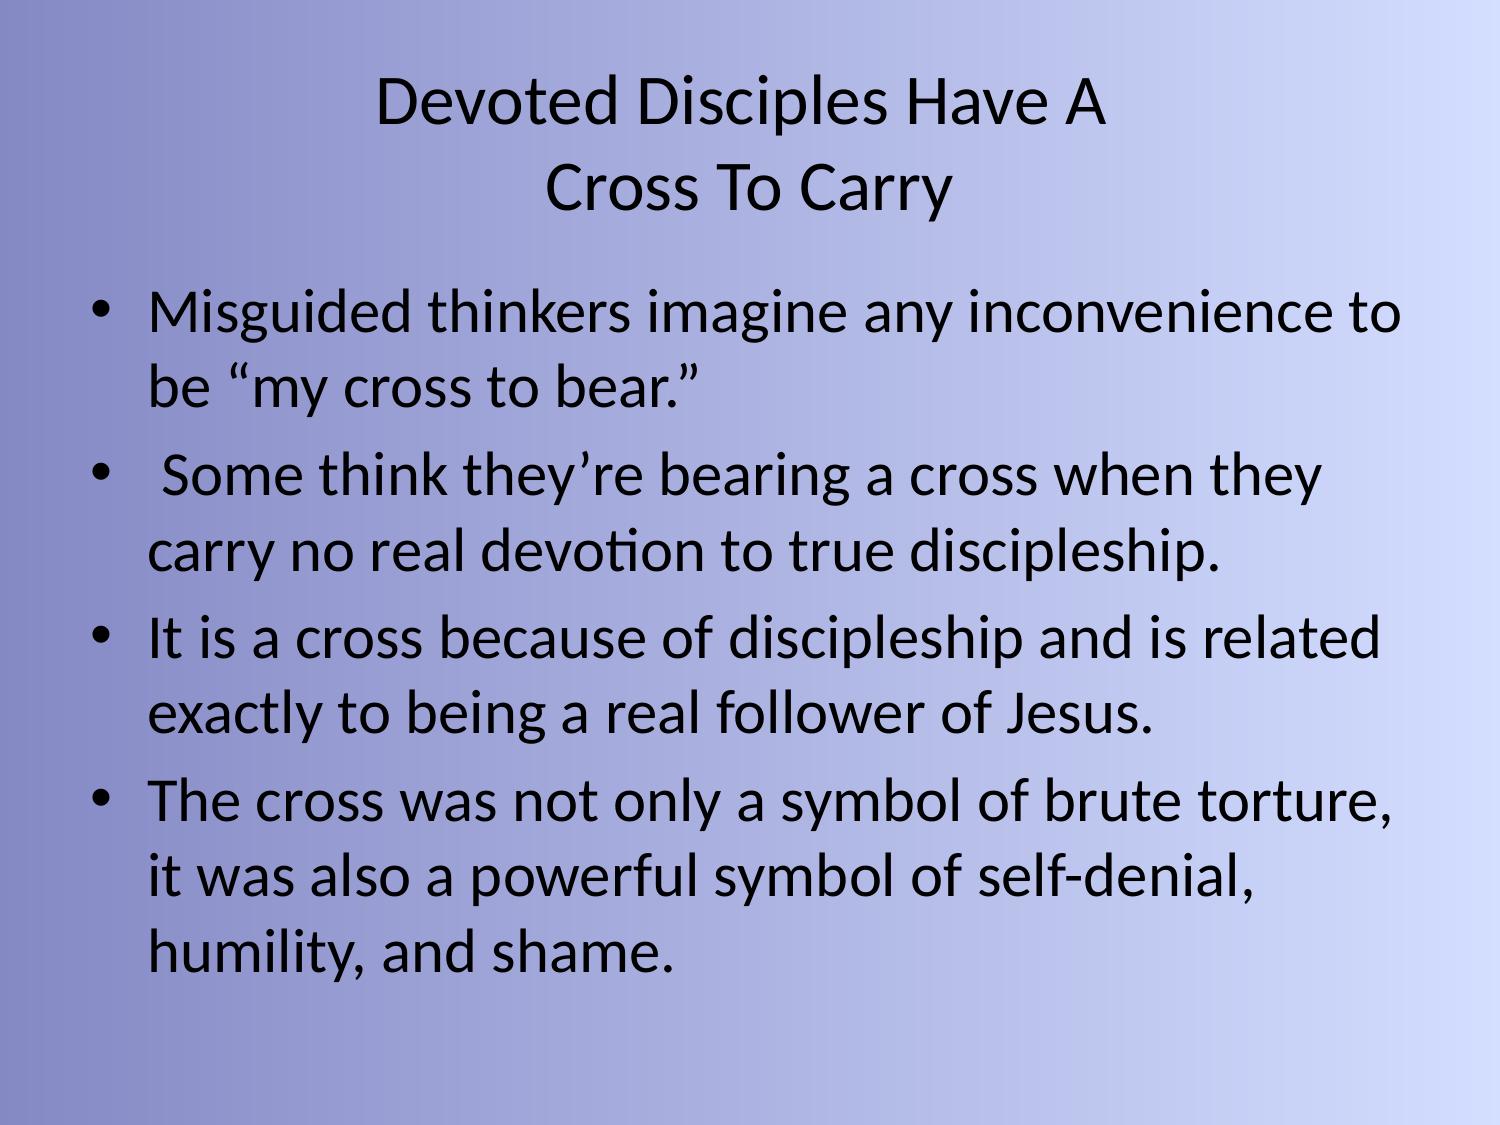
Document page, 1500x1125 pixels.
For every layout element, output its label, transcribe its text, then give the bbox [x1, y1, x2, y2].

list Misguided thinkers imagine any inconvenience to be “my cross to bear.” Some think they’re bearing a cross when they carry no real devotion to true discipleship. It is a cross because of discipleship and is related exactly to being a real follower of Jesus. The cross was not only a symbol of brute torture, it was also a powerful symbol of self-denial, humility, and shame. [75, 262, 1425, 1005]
title Devoted Disciples Have A Cross To Carry [75, 45, 1425, 233]
